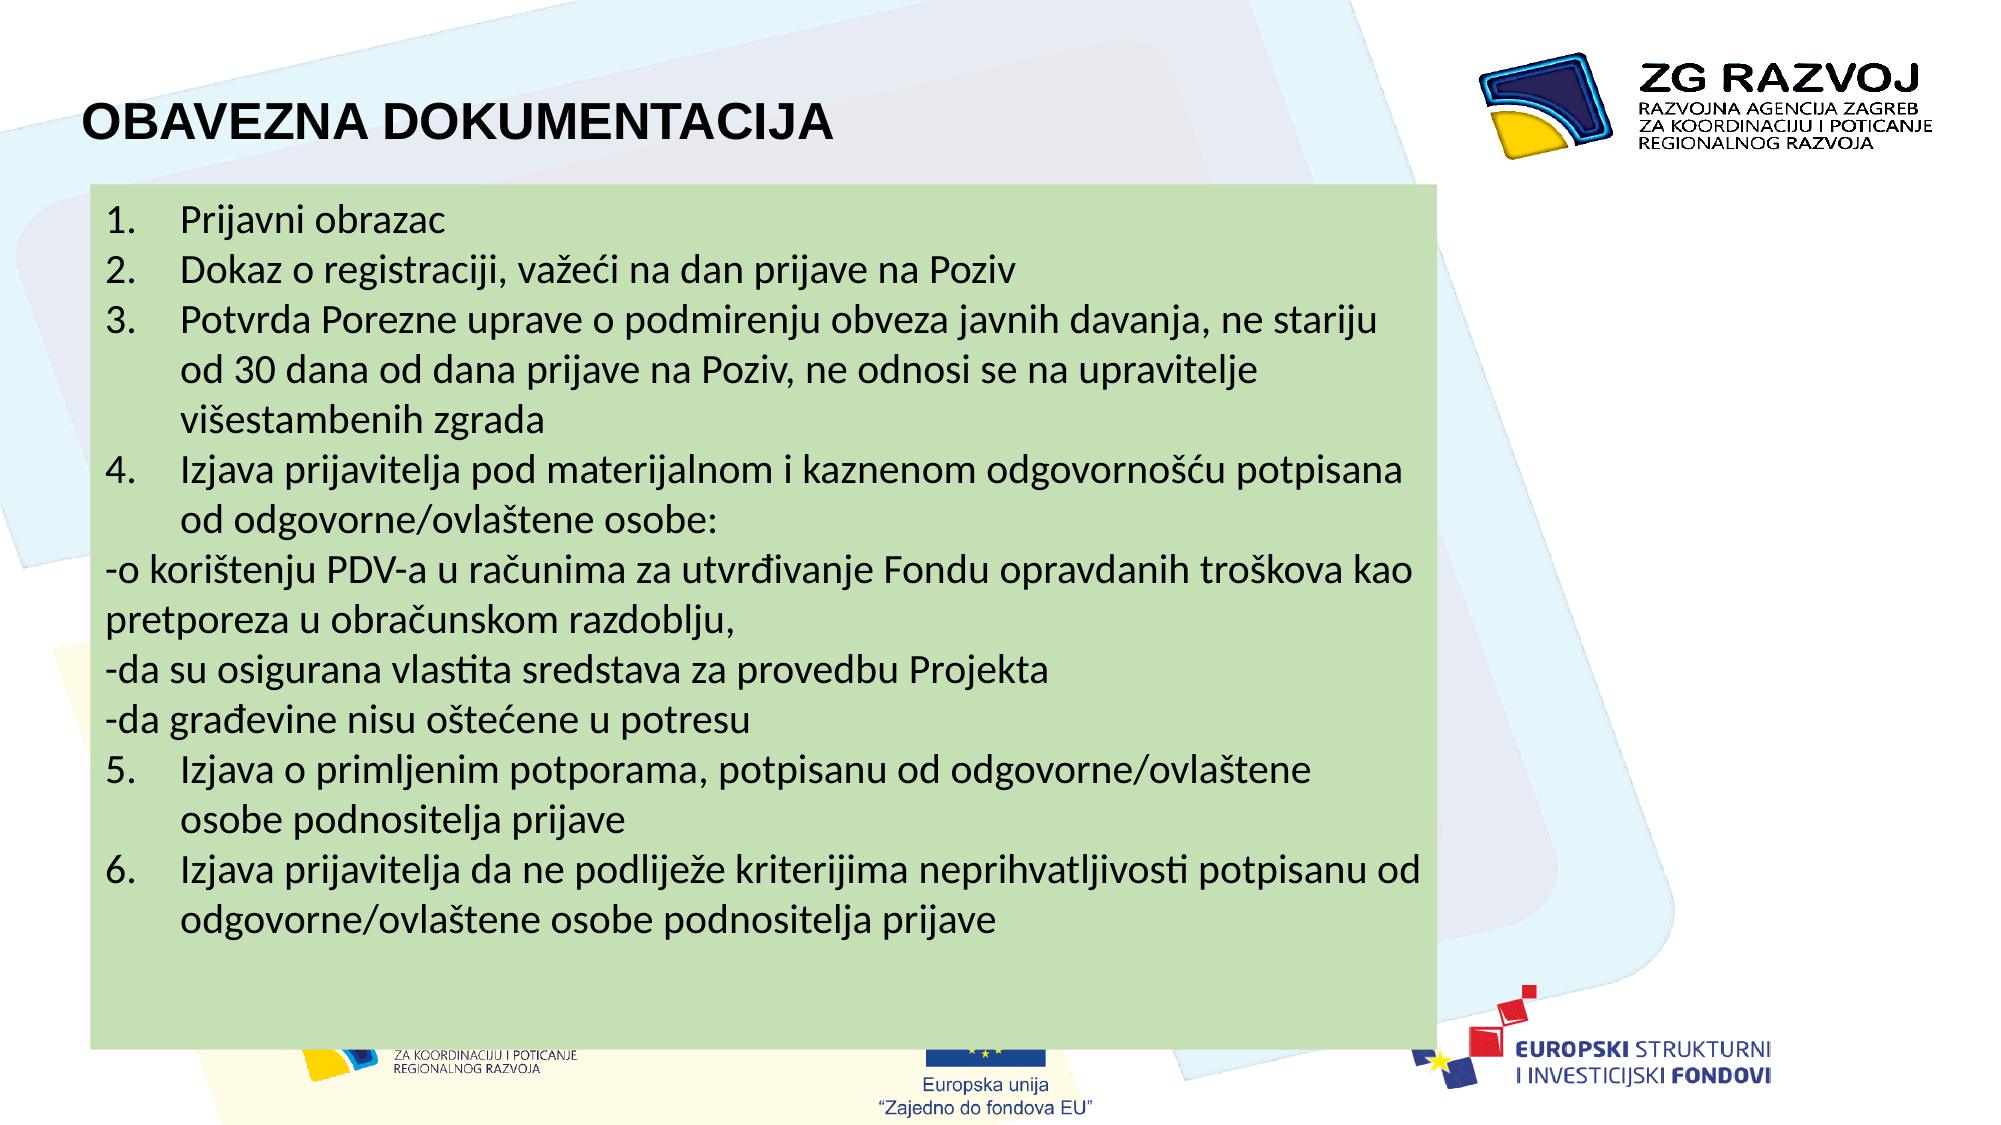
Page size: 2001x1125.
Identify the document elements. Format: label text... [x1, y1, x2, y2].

picture [0, 0, 2001, 1125]
text_box Prijavni obrazac Dokaz o registraciji, važeći na dan prijave na Poziv Potvrda Porezne uprave o podmirenju obveza javnih davanja, ne stariju od 30 dana od dana prijave na Poziv, ne odnosi se na upravitelje višestambenih zgrada Izjava prijavitelja pod materijalnom i kaznenom odgovornošću potpisana od odgovorne/ovlaštene osobe: -o korištenju PDV-a u računima za utvrđivanje Fondu opravdanih troškova kao pretporeza u obračunskom razdoblju, -da su osigurana vlastita sredstava za provedbu Projekta -da građevine nisu oštećene u potresu Izjava o primljenim potporama, potpisanu od odgovorne/ovlaštene osobe podnositelja prijave Izjava prijavitelja da ne podliježe kriterijima neprihvatljivosti potpisanu od odgovorne/ovlaštene osobe podnositelja prijave [90, 184, 1438, 1050]
title OBAVEZNA DOKUMENTACIJA [66, 36, 1385, 209]
